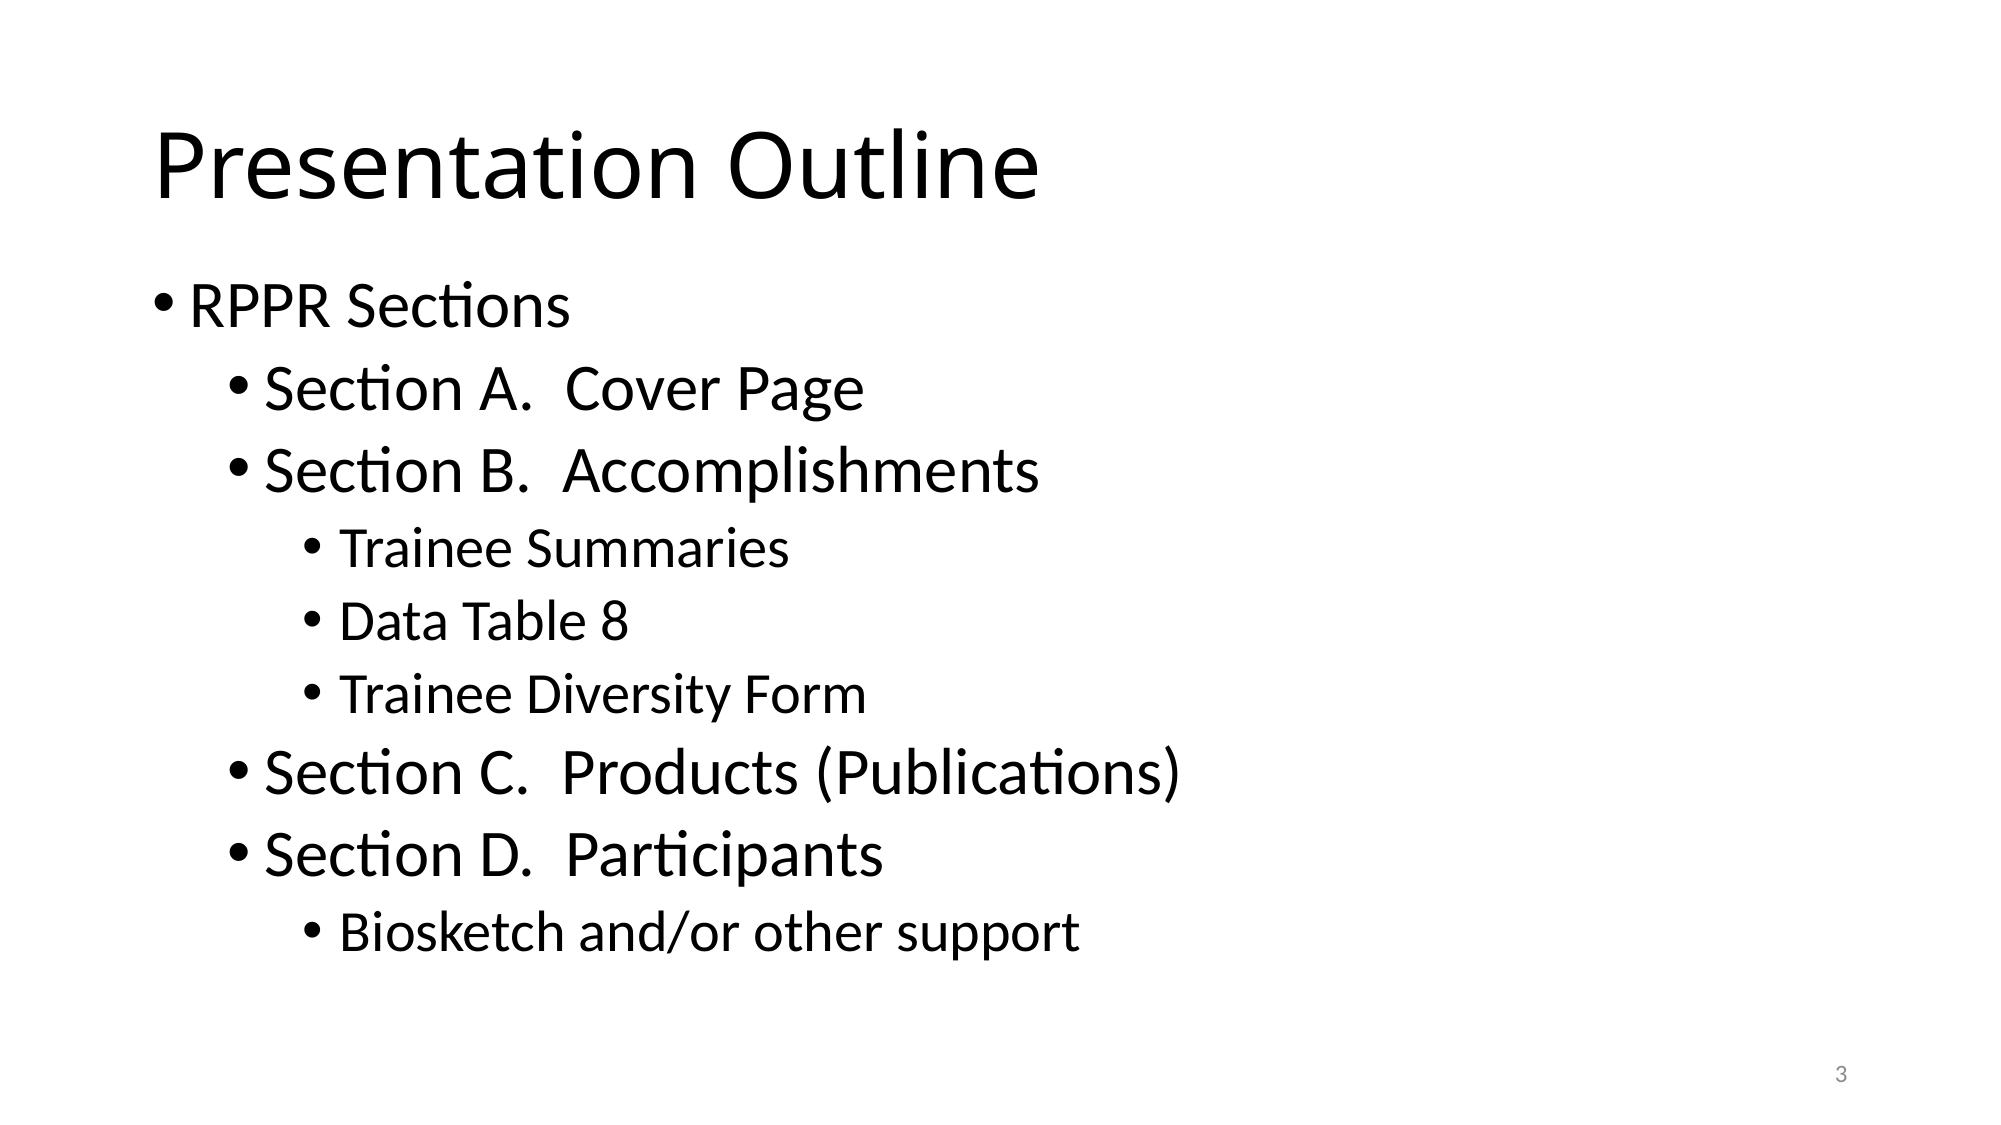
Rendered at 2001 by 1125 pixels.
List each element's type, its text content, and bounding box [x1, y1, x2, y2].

slide_number 3 [1412, 1042, 1863, 1103]
title Presentation Outline [137, 59, 1863, 262]
list RPPR Sections Section A. Cover Page Section B. Accomplishments Trainee Summaries Data Table 8 Trainee Diversity Form Section C. Products (Publications) Section D. Participants Biosketch and/or other support [137, 262, 1863, 1102]
